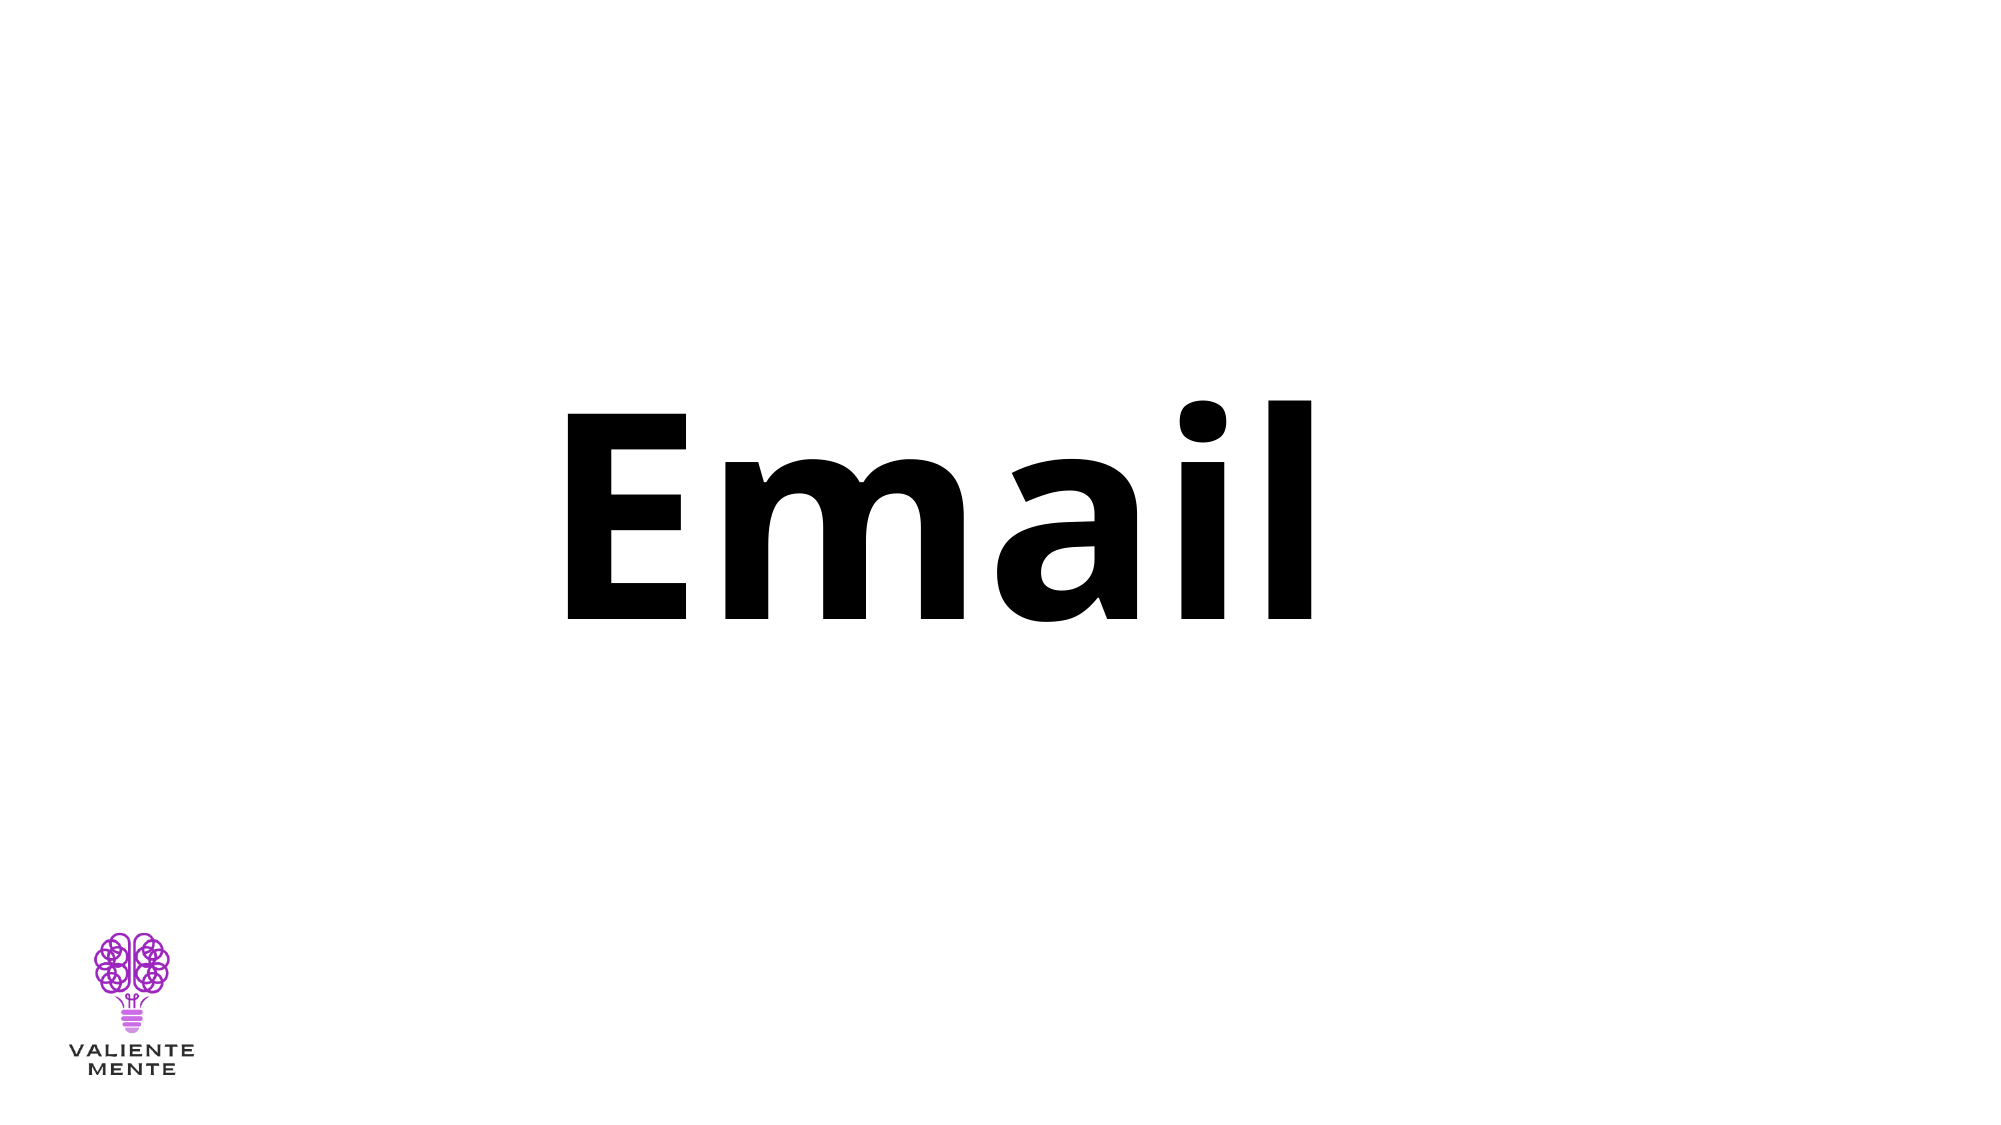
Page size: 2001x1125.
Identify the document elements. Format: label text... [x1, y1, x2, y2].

title Email [137, 59, 1863, 994]
picture [52, 920, 207, 1085]
